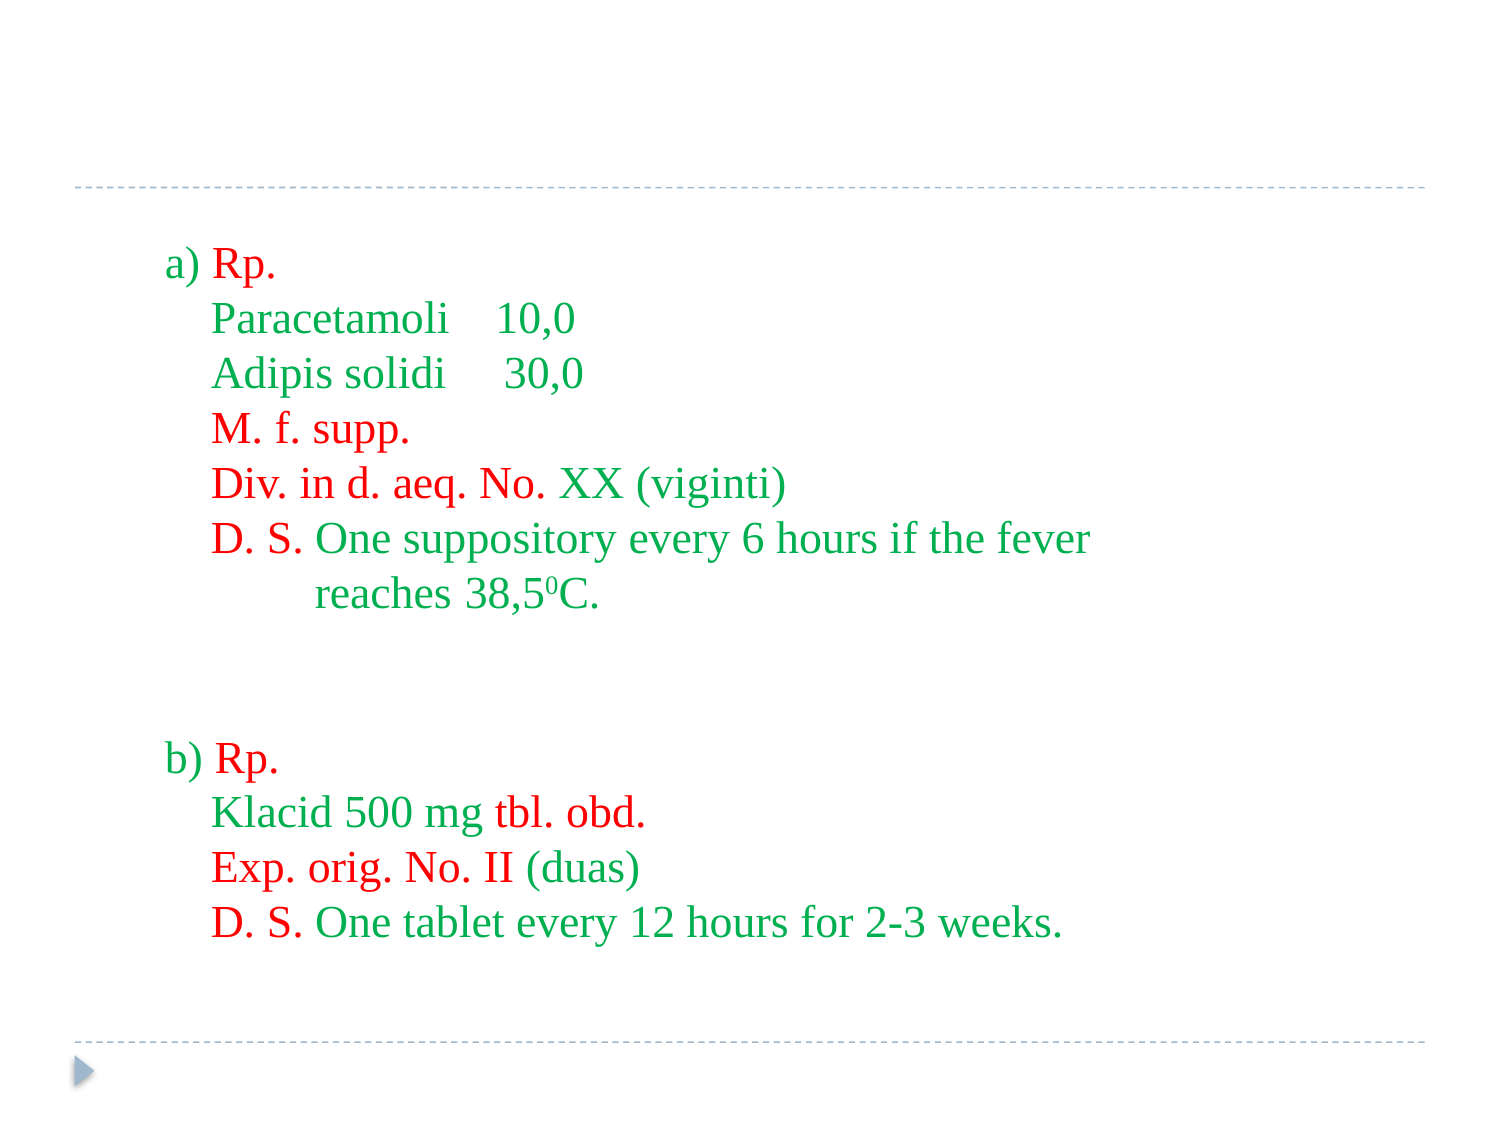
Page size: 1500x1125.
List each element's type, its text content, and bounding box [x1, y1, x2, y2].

text_box a) Rp. Paracetamoli 10,0 Adipis solidi 30,0 M. f. supp. Div. in d. aeq. No. XX (viginti) D. S. One suppository every 6 hours if the fever reaches 38,50C. b) Rp. Klacid 500 mg tbl. obd. Exp. orig. No. II (duas) D. S. One tablet every 12 hours for 2-3 weeks. [150, 224, 1128, 955]
